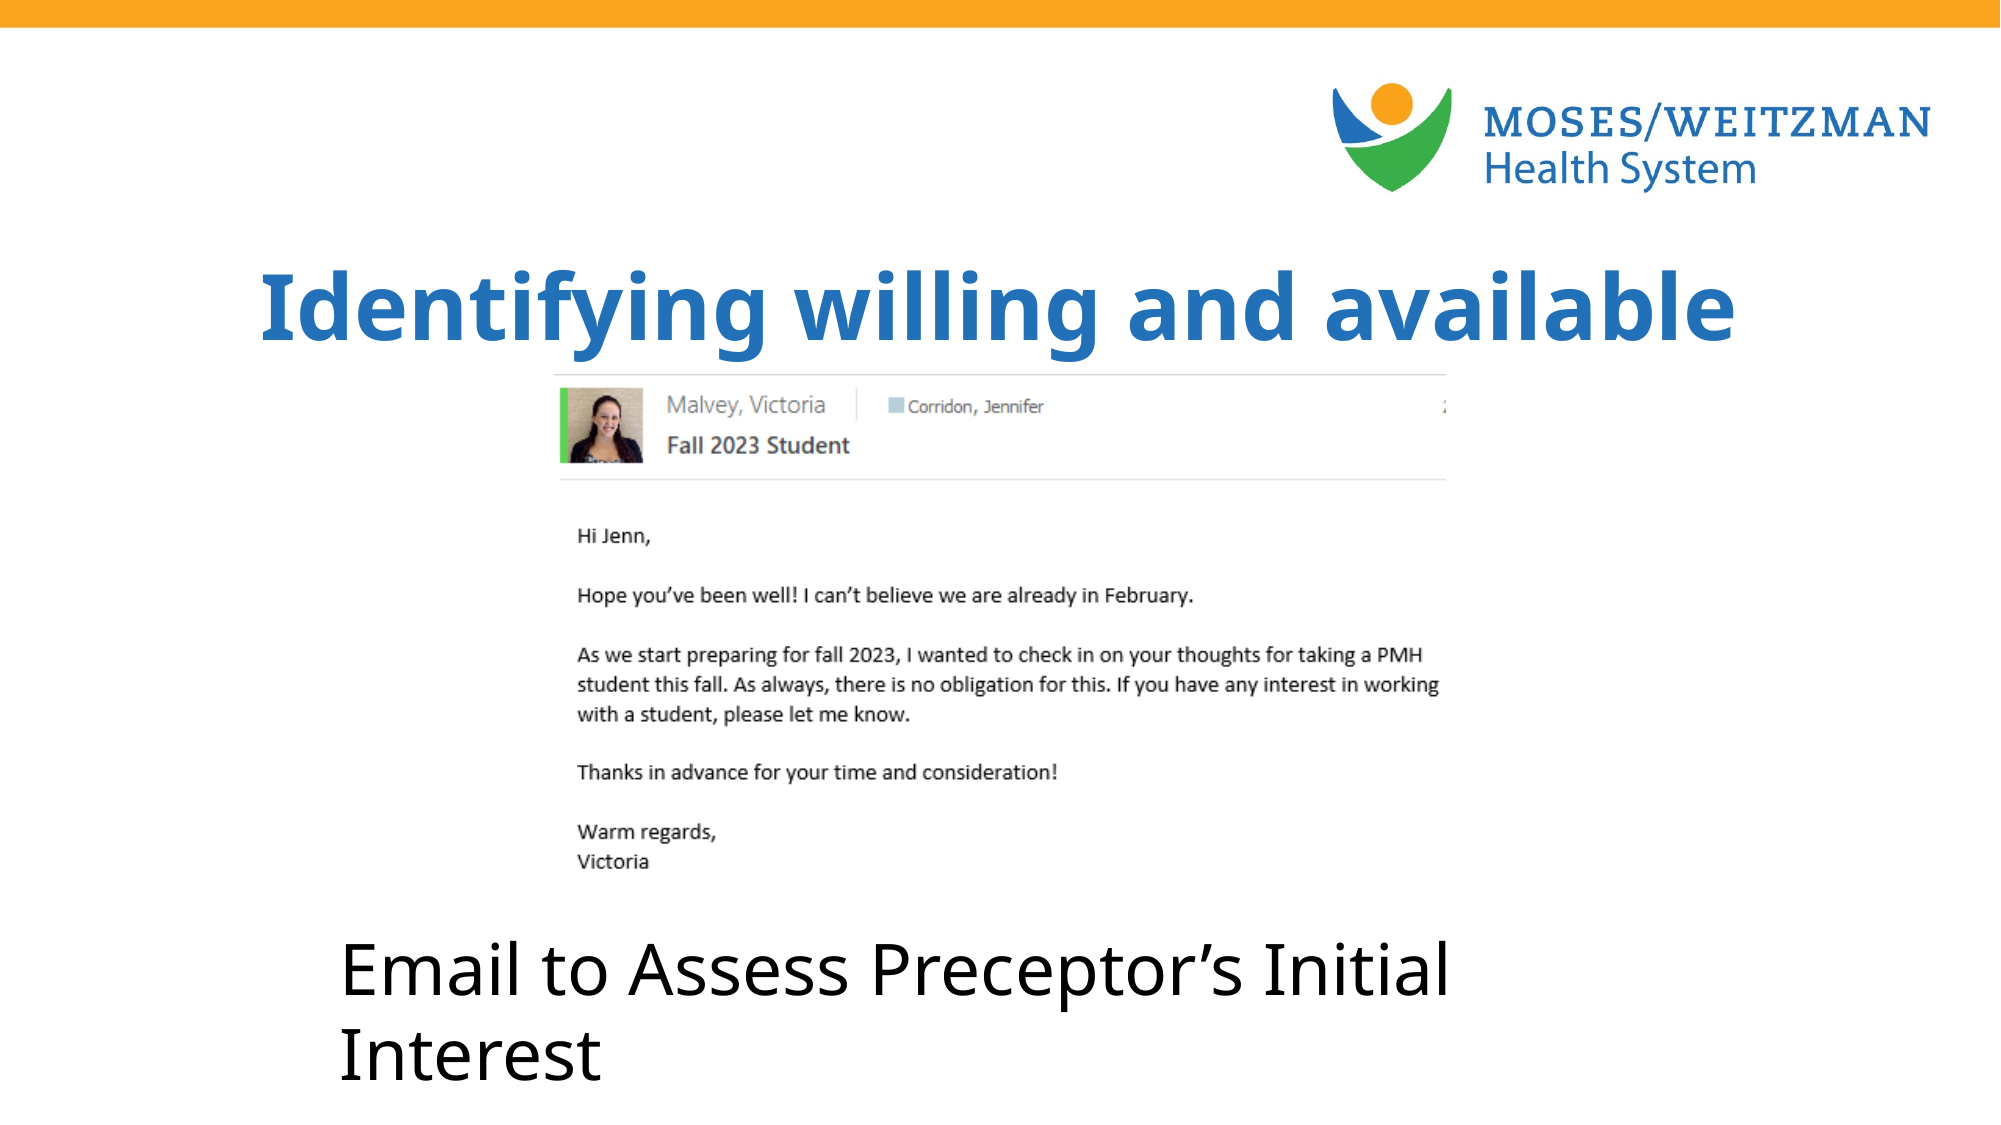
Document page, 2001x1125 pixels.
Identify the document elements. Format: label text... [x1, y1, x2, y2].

picture [0, 0, 2000, 1125]
text_box Email to Assess Preceptor’s Initial Interest [324, 915, 1675, 1104]
text_box Identifying willing and available preceptors [137, 254, 1863, 380]
